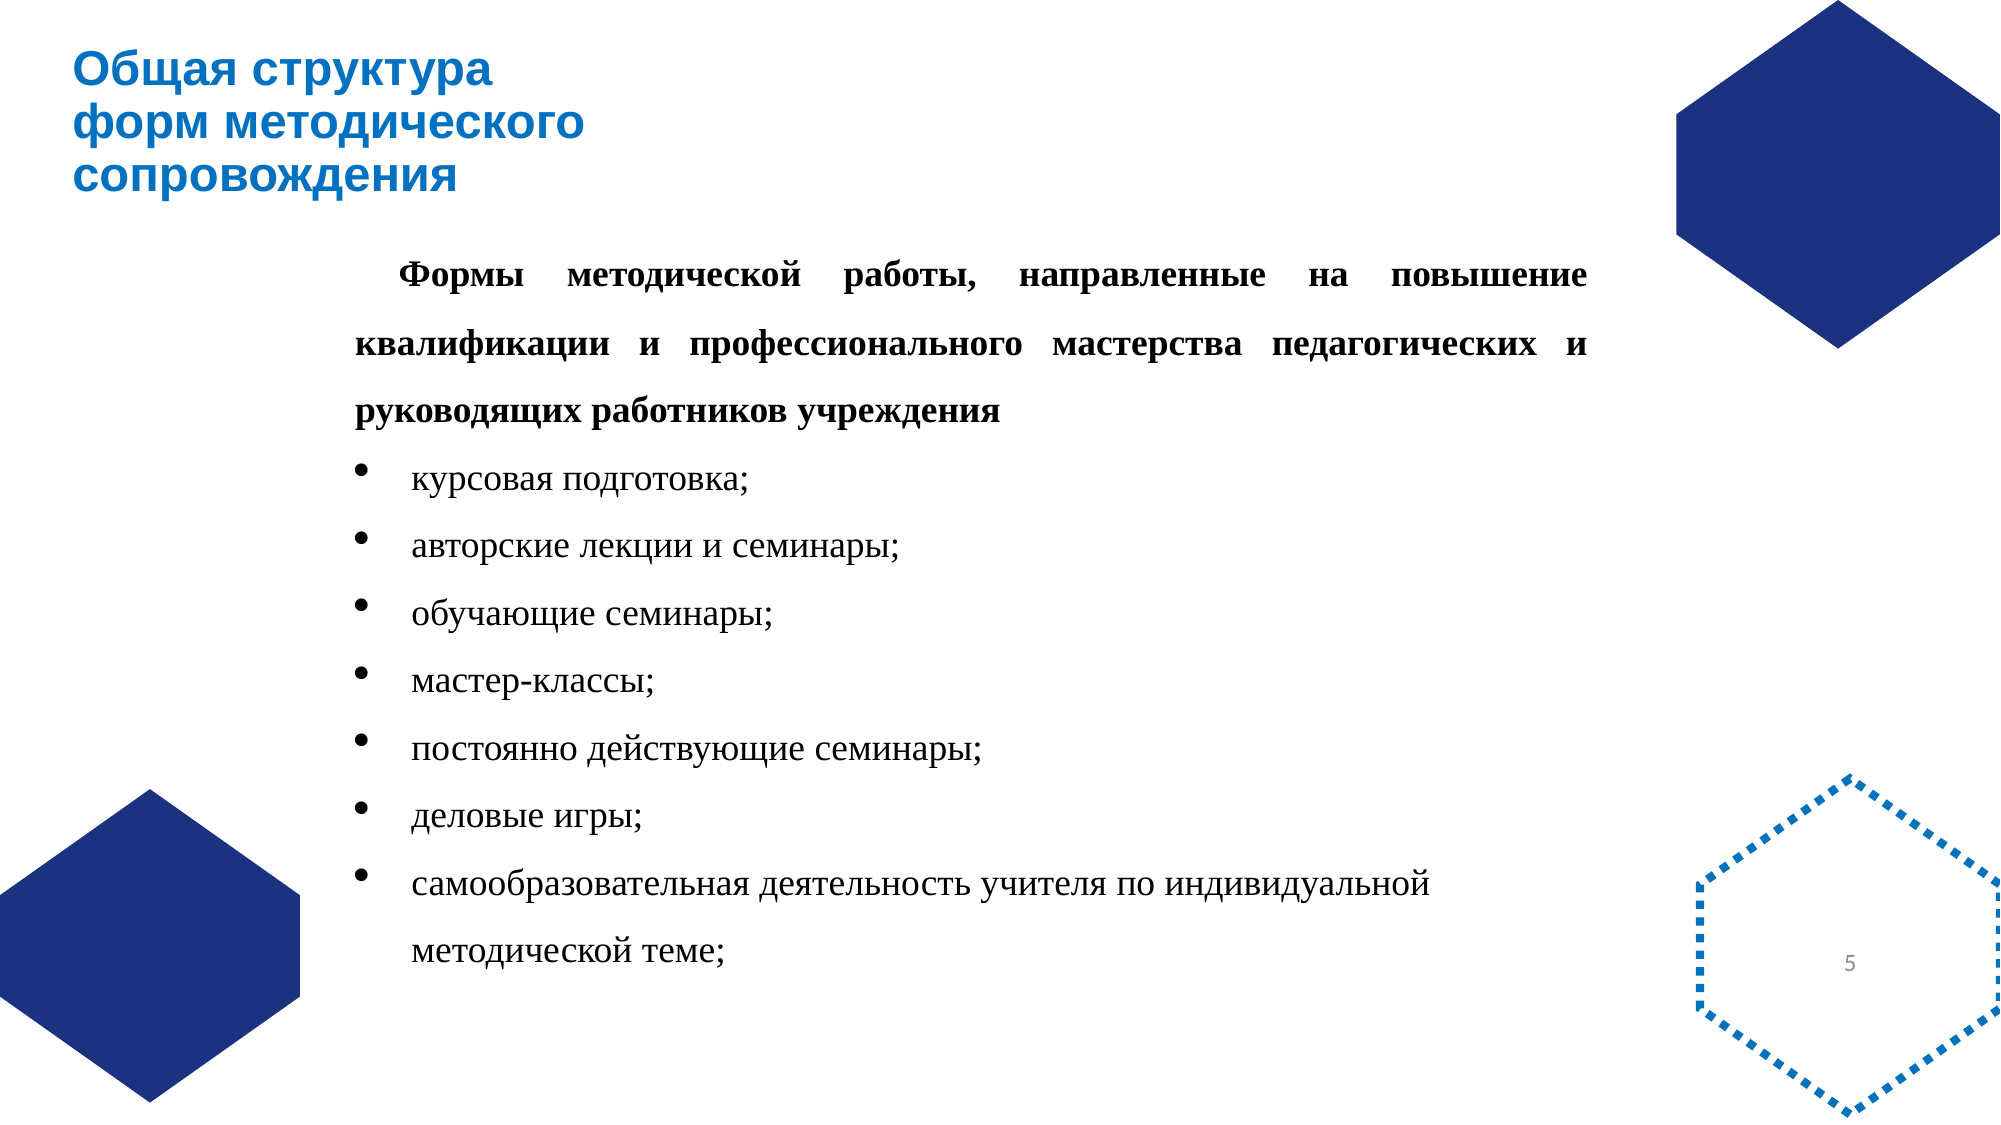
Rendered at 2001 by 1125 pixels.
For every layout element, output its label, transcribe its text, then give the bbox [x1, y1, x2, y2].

text_box Формы методической работы, направленные на повышение квалификации и профессионального мастерства педагогических и руководящих работников учреждения курсовая подготовка; авторские лекции и семинары; обучающие семинары; мастер-классы; постоянно действующие семинары; деловые игры; самообразовательная деятельность учителя по индивидуальной методической теме; [340, 212, 1604, 1113]
text_box Общая структура форм методического сопровождения [64, 32, 604, 213]
text_box [1675, 0, 2000, 350]
slide_number 5 [1604, 931, 1700, 991]
text_box [1699, 778, 2000, 1116]
text_box [0, 787, 301, 1104]
